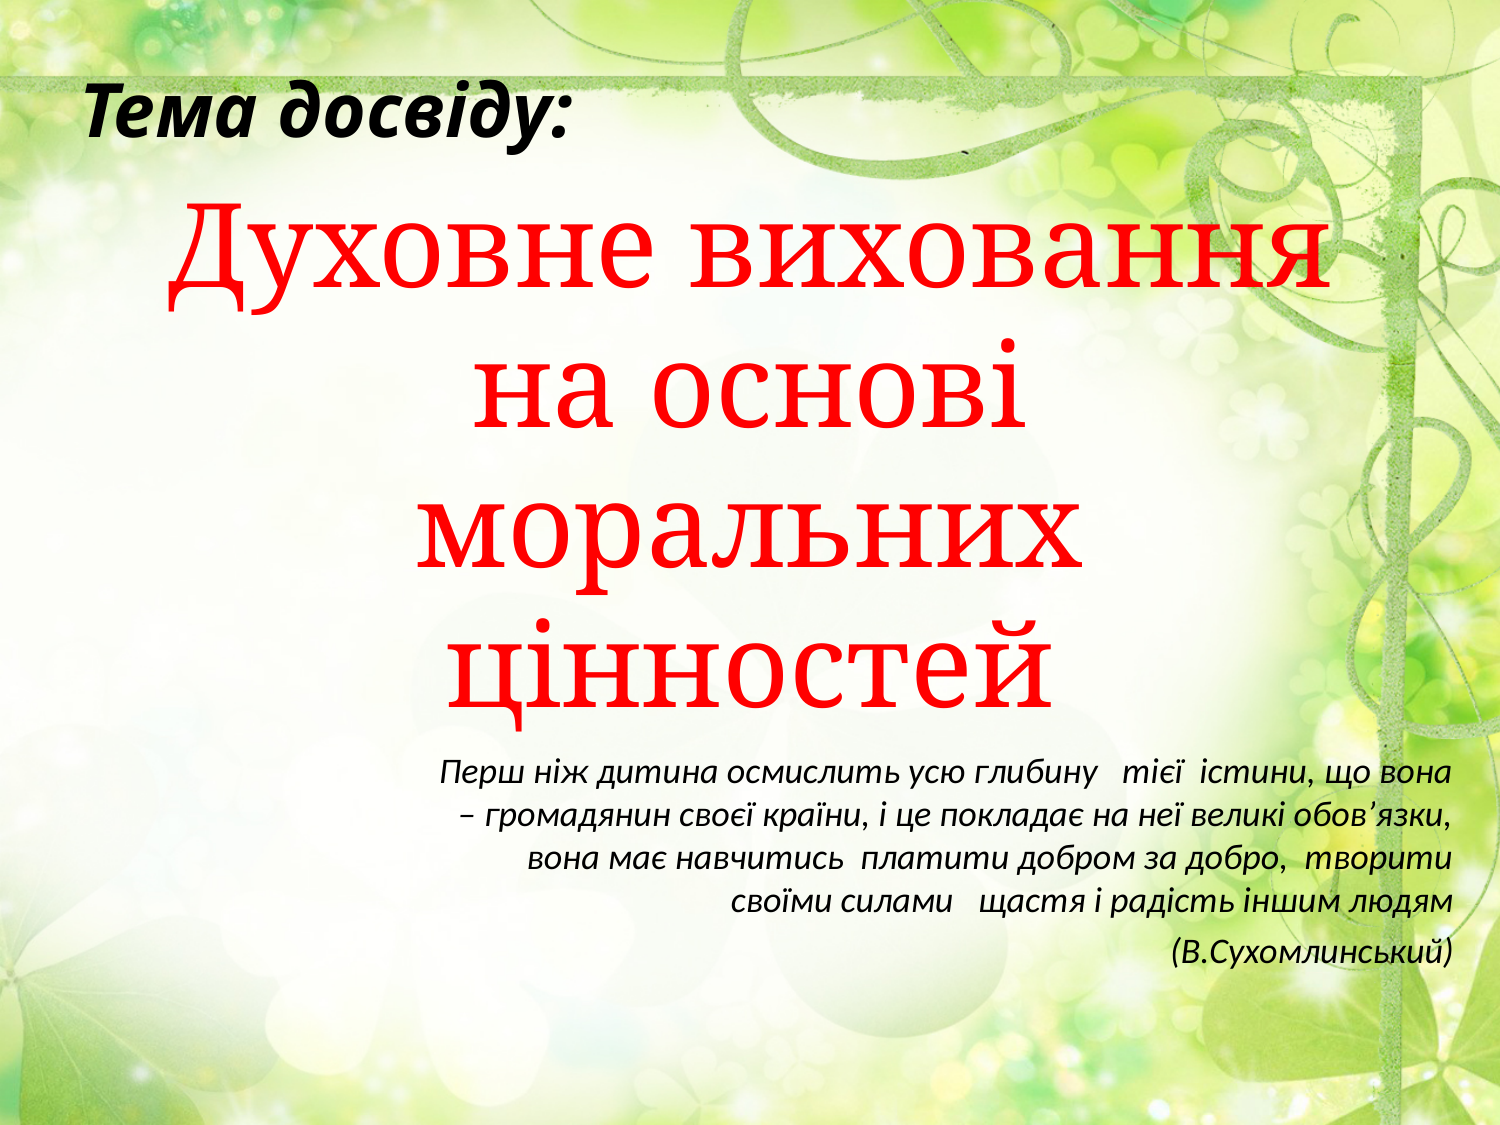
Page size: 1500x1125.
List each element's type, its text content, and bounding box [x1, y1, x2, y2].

picture [0, 0, 1500, 1125]
text_box Тема досвіду: [64, 55, 680, 161]
subtitle Перш ніж дитина осмислить усю глибину тієї істини, що вона – громадянин своєї країни, і це покладає на неї великі обов’язки, вона має навчитись платити добром за добро, творити своїми силами щастя і радість іншим людям (В.Сухомлинський) [419, 739, 1470, 982]
title Духовне виховання на основі моральних цінностей [112, 161, 1388, 740]
